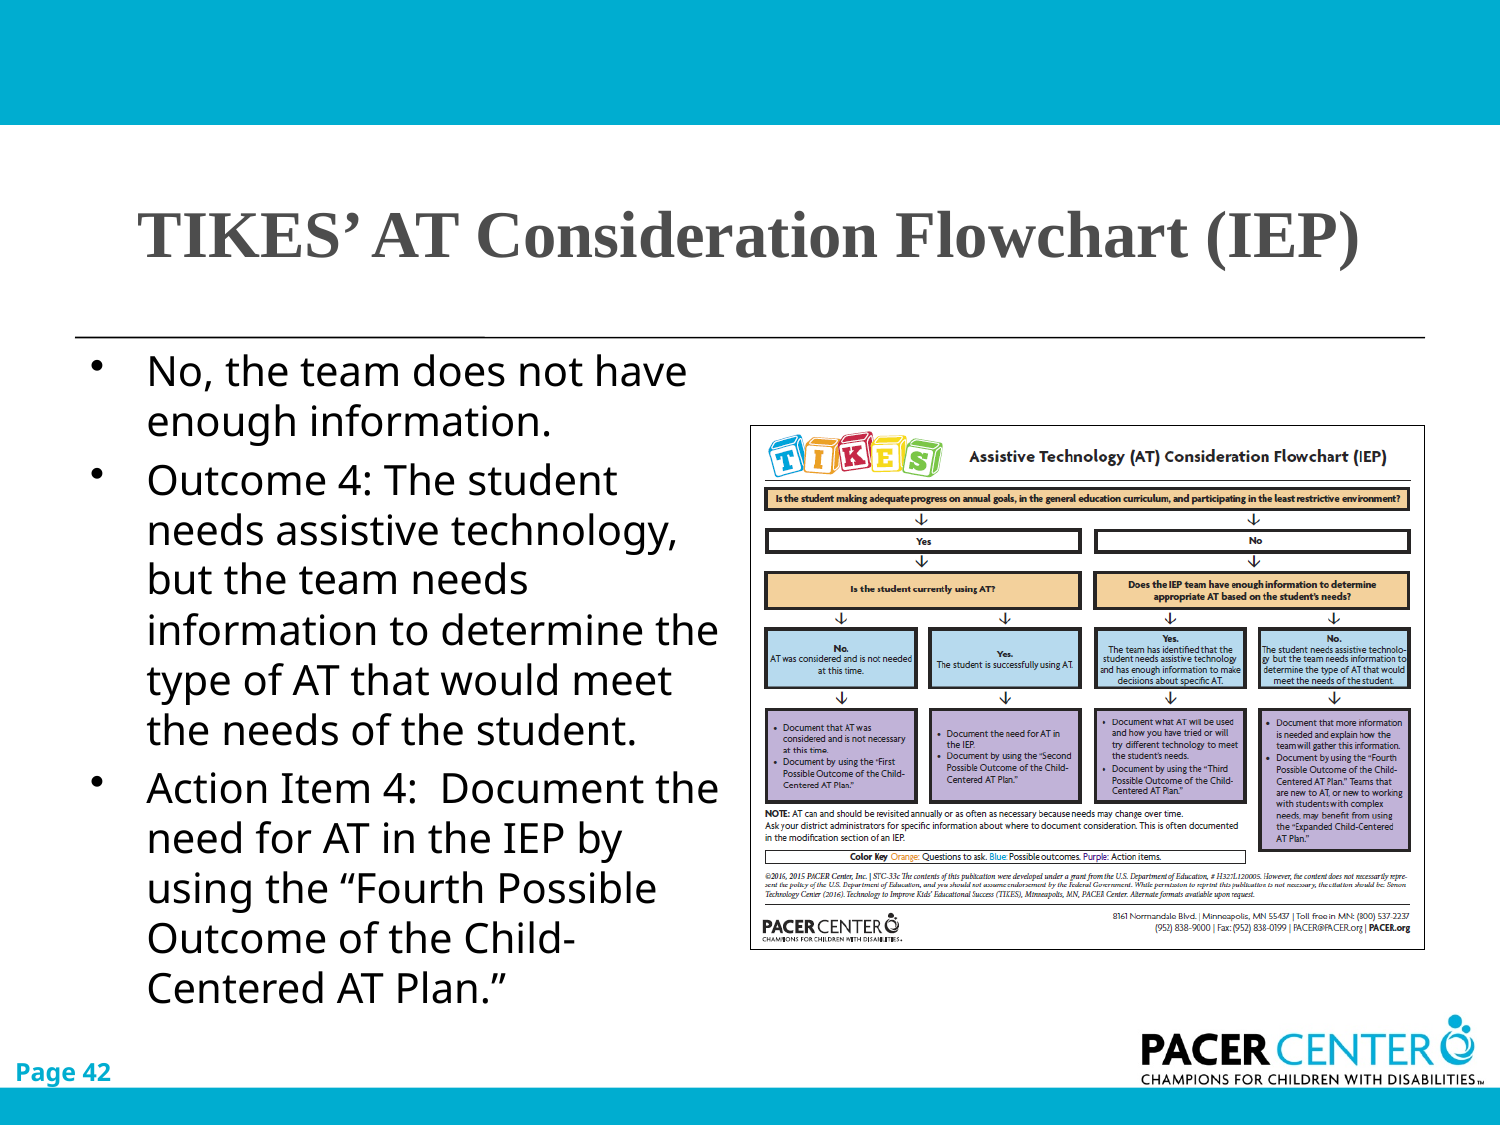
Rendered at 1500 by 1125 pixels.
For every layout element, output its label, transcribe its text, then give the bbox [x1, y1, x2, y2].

title TIKES’ AT Consideration Flowchart (IEP) [74, 124, 1426, 338]
picture [749, 424, 1425, 951]
picture [1137, 1012, 1488, 1087]
slide_number Page 42 [0, 1048, 826, 1100]
list No, the team does not have enough information. Outcome 4: The student needs assistive technology, but the team needs information to determine the type of AT that would meet the needs of the student. Action Item 4: Document the need for AT in the IEP by using the “Fourth Possible Outcome of the Child-Centered AT Plan.” [74, 337, 750, 1001]
